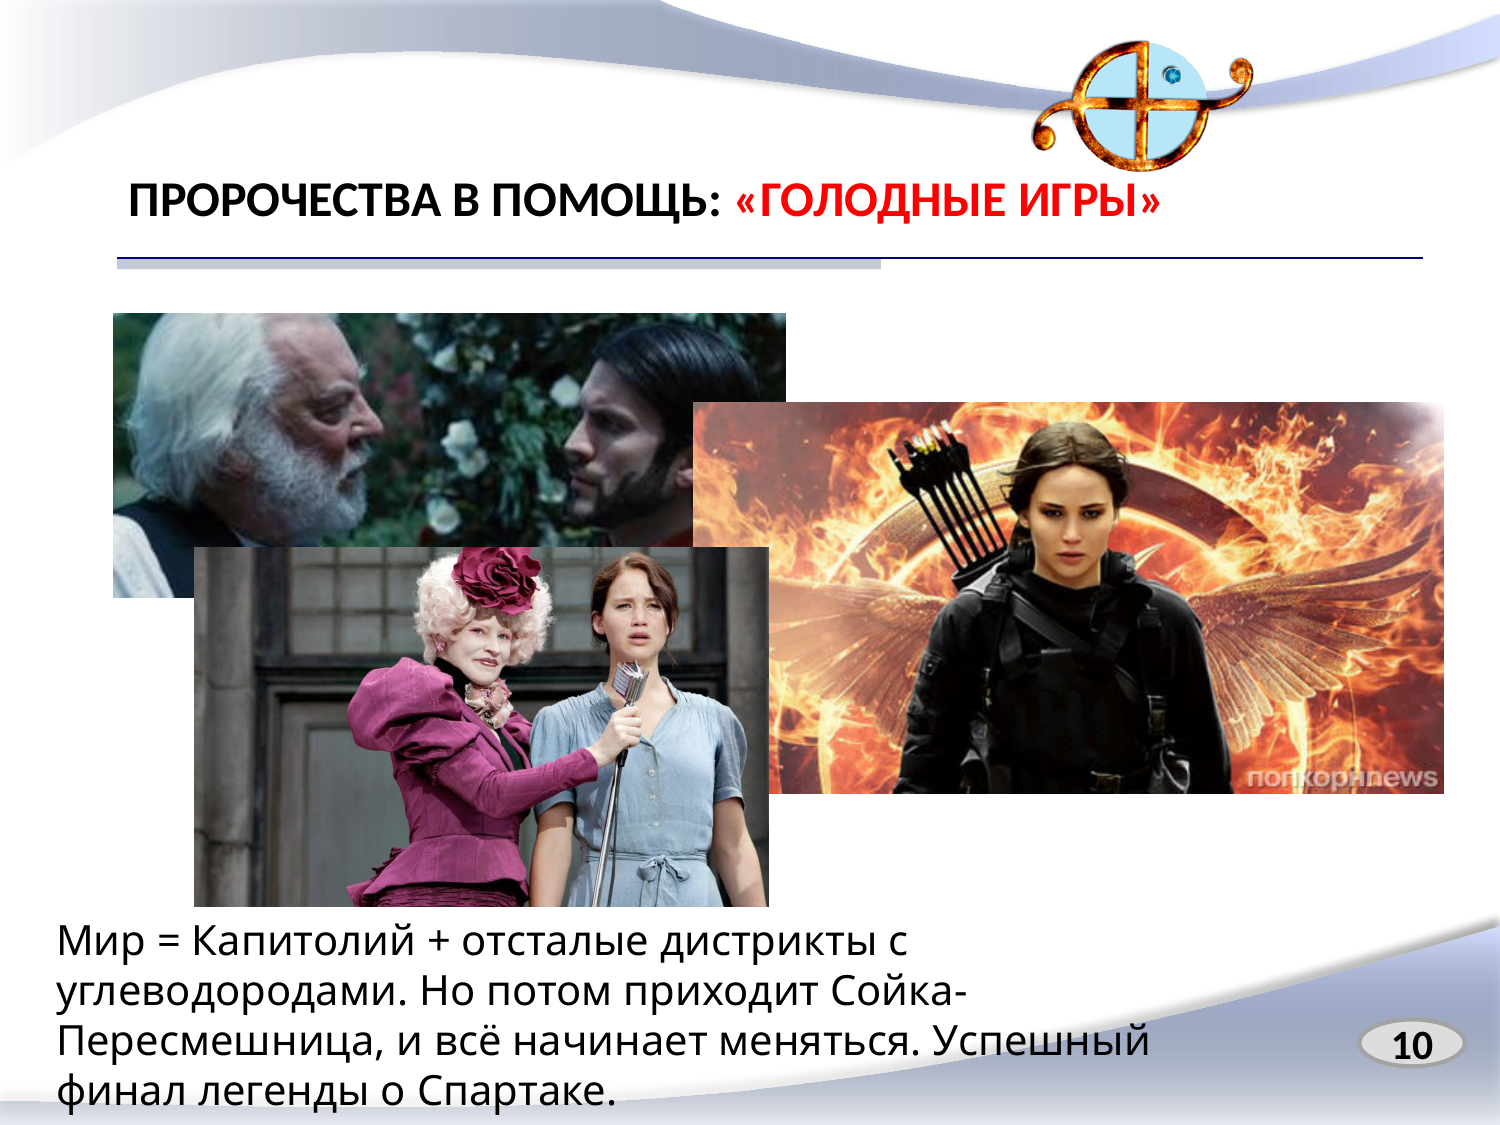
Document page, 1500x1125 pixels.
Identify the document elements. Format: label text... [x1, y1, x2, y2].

picture [113, 312, 1444, 907]
text_box 10 [1357, 1017, 1467, 1069]
picture [1031, 35, 1254, 160]
text_box Мир = Капитолий + отсталые дистрикты с углеводородами. Но потом приходит Сойка-Пересмешница, и всё начинает меняться. Успешный финал легенды о Спартаке. [41, 906, 1275, 1122]
title ПРОРОЧЕСТВА В ПОМОЩЬ: «ГОЛОДНЫЕ ИГРЫ» [113, 160, 1425, 232]
